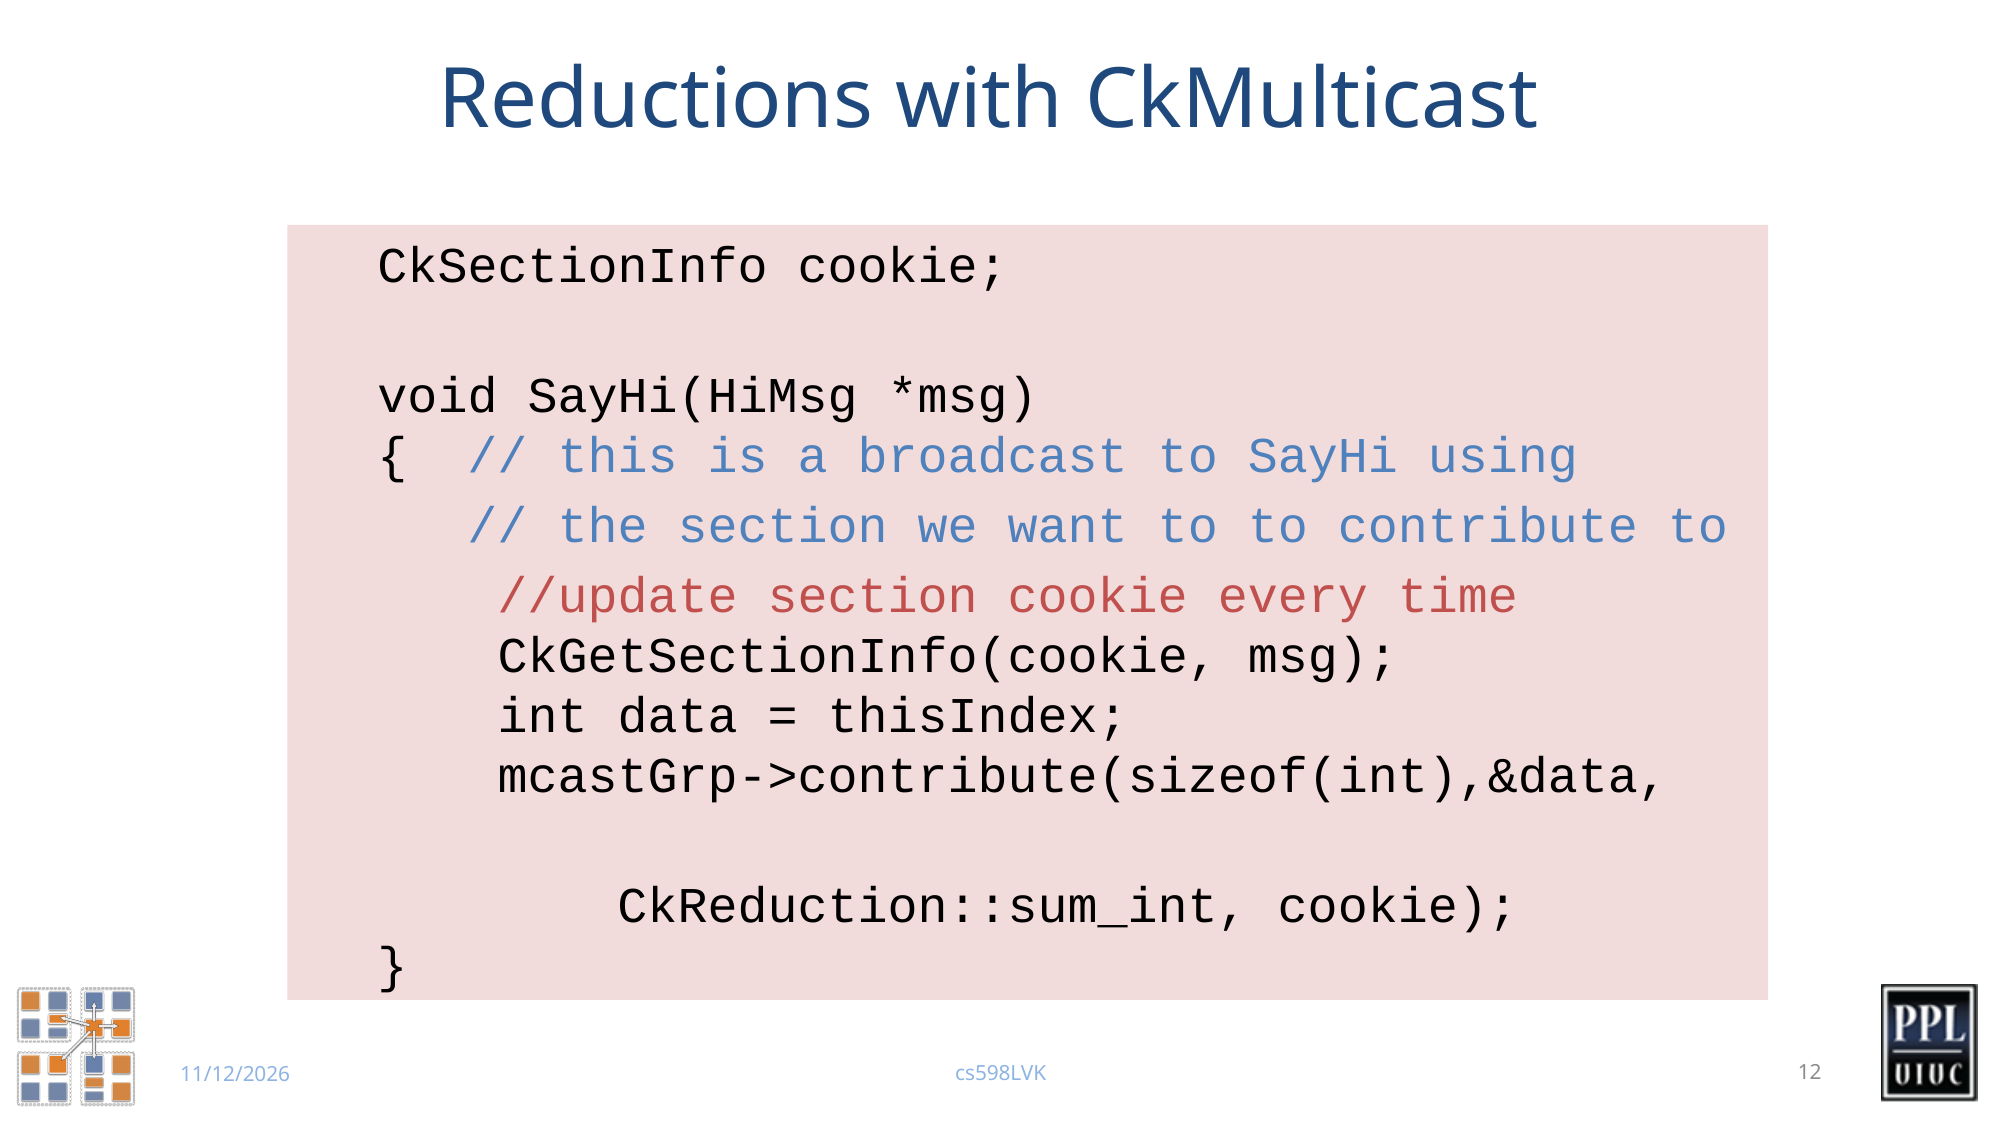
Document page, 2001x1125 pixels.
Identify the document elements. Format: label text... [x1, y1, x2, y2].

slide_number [165, 1044, 468, 1105]
picture [1881, 984, 1978, 1107]
footer cs598LVK [615, 1042, 1387, 1103]
picture [12, 982, 140, 1110]
slide_number 12 [1625, 1042, 1837, 1103]
list CkSectionInfo cookie; void SayHi(HiMsg *msg) { // this is a broadcast to SayHi using // the section we want to to contribute to //update section cookie every time CkGetSectionInfo(cookie, msg); int data = thisIndex; mcastGrp->contribute(sizeof(int),&data, CkReduction::sum_int, cookie); } [287, 224, 1769, 1000]
title Reductions with CkMulticast [66, 24, 1934, 163]
